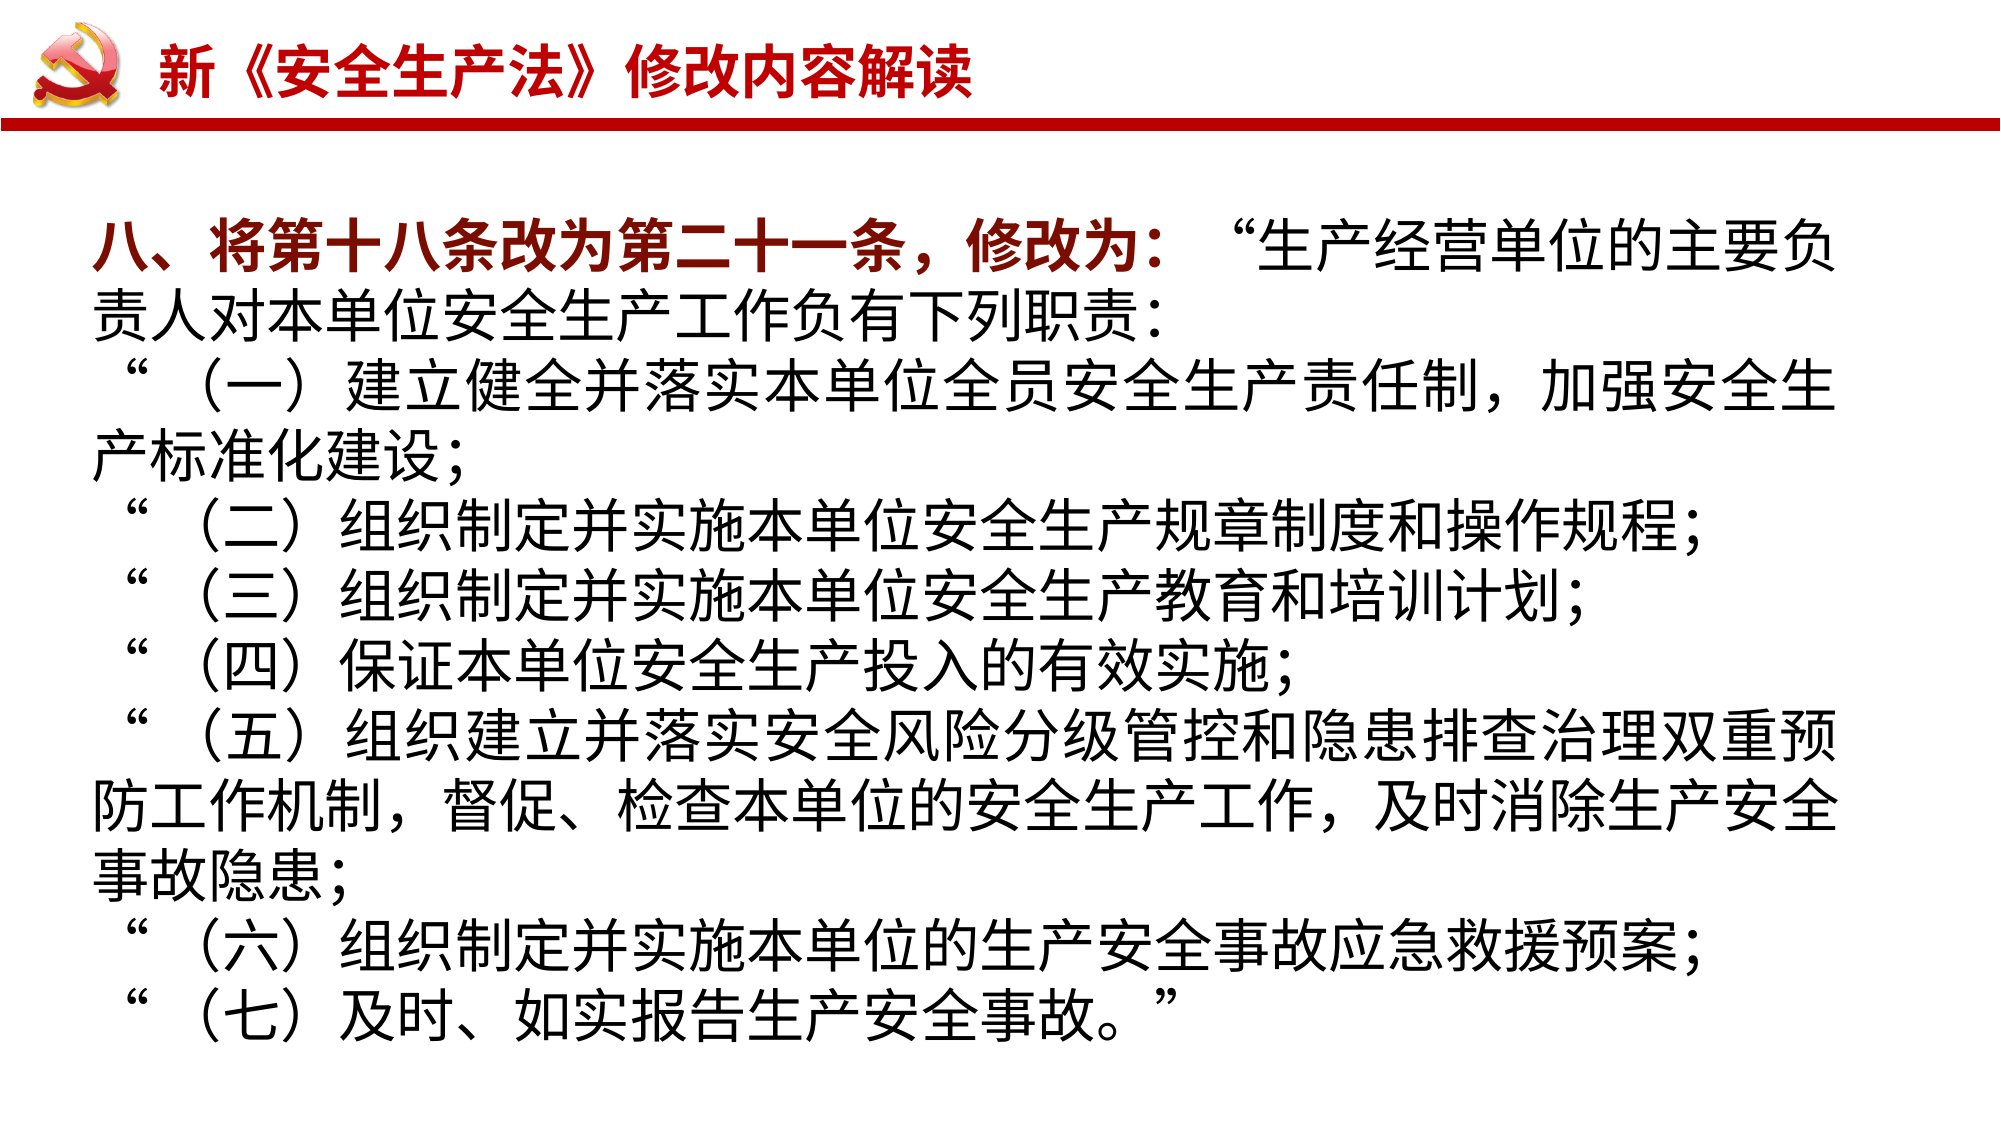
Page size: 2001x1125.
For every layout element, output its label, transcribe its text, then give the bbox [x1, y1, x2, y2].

text_box 新《安全生产法》修改内容解读 [143, 28, 1055, 116]
text_box 八、将第十八条改为第二十一条，修改为：“生产经营单位的主要负责人对本单位安全生产工作负有下列职责： “（一）建立健全并落实本单位全员安全生产责任制，加强安全生产标准化建设； “（二）组织制定并实施本单位安全生产规章制度和操作规程； “（三）组织制定并实施本单位安全生产教育和培训计划； “（四）保证本单位安全生产投入的有效实施； “（五）组织建立并落实安全风险分级管控和隐患排查治理双重预防工作机制，督促、检查本单位的安全生产工作，及时消除生产安全事故隐患； “（六）组织制定并实施本单位的生产安全事故应急救援预案； “（七）及时、如实报告生产安全事故。” [76, 202, 1855, 1057]
picture [31, 19, 123, 112]
